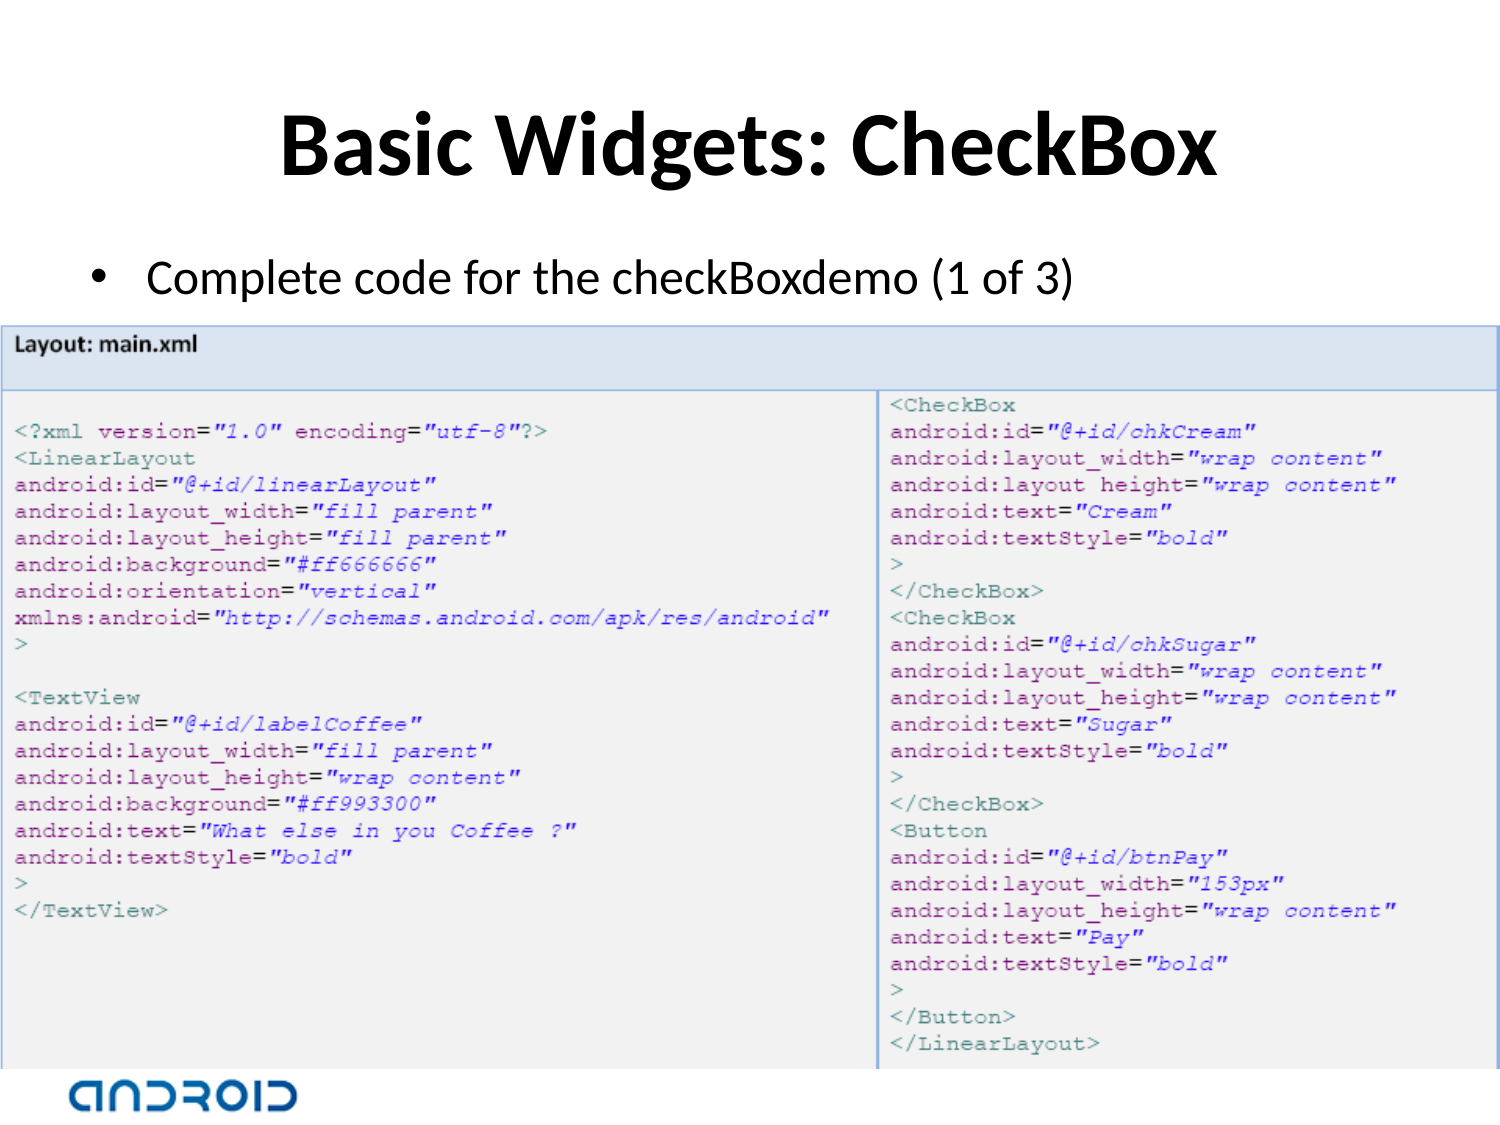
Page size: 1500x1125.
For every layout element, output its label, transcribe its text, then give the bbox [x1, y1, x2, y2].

list Complete code for the checkBoxdemo (1 of 3) [75, 237, 1425, 323]
picture [0, 324, 1500, 1125]
title Basic Widgets: CheckBox [75, 45, 1425, 233]
